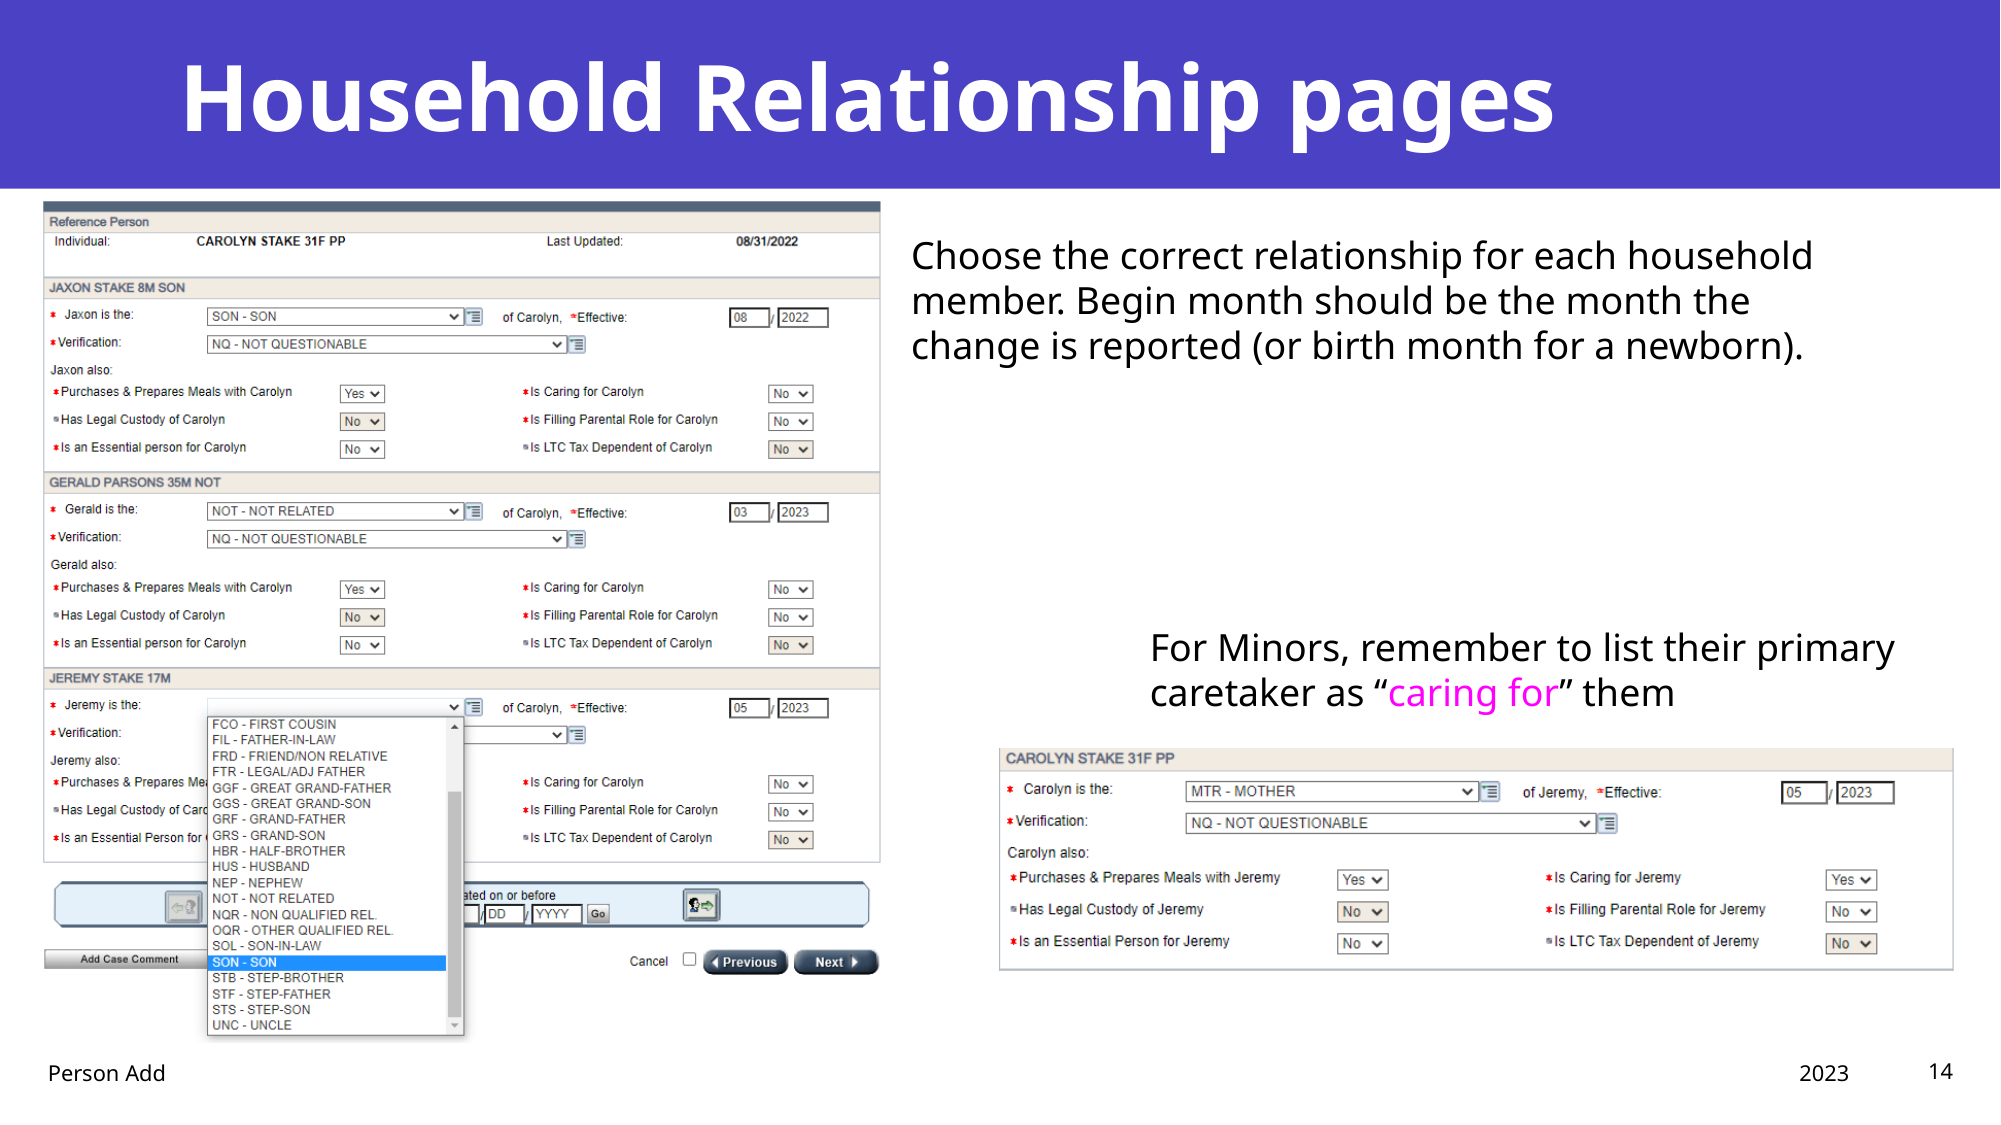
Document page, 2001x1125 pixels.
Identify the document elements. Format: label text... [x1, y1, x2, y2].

title Household Relationship pages [164, 31, 1710, 159]
slide_number 2023 [1150, 1042, 1864, 1103]
picture [999, 748, 1962, 971]
text_box Choose the correct relationship for each household member. Begin month should be the month the change is reported (or birth month for a newborn). [897, 224, 1865, 375]
text_box For Minors, remember to list their primary caretaker as “caring for” them [1134, 616, 1962, 722]
picture [32, 191, 897, 1043]
footer Person Add [33, 1043, 827, 1103]
slide_number 14 [1864, 1042, 1968, 1103]
